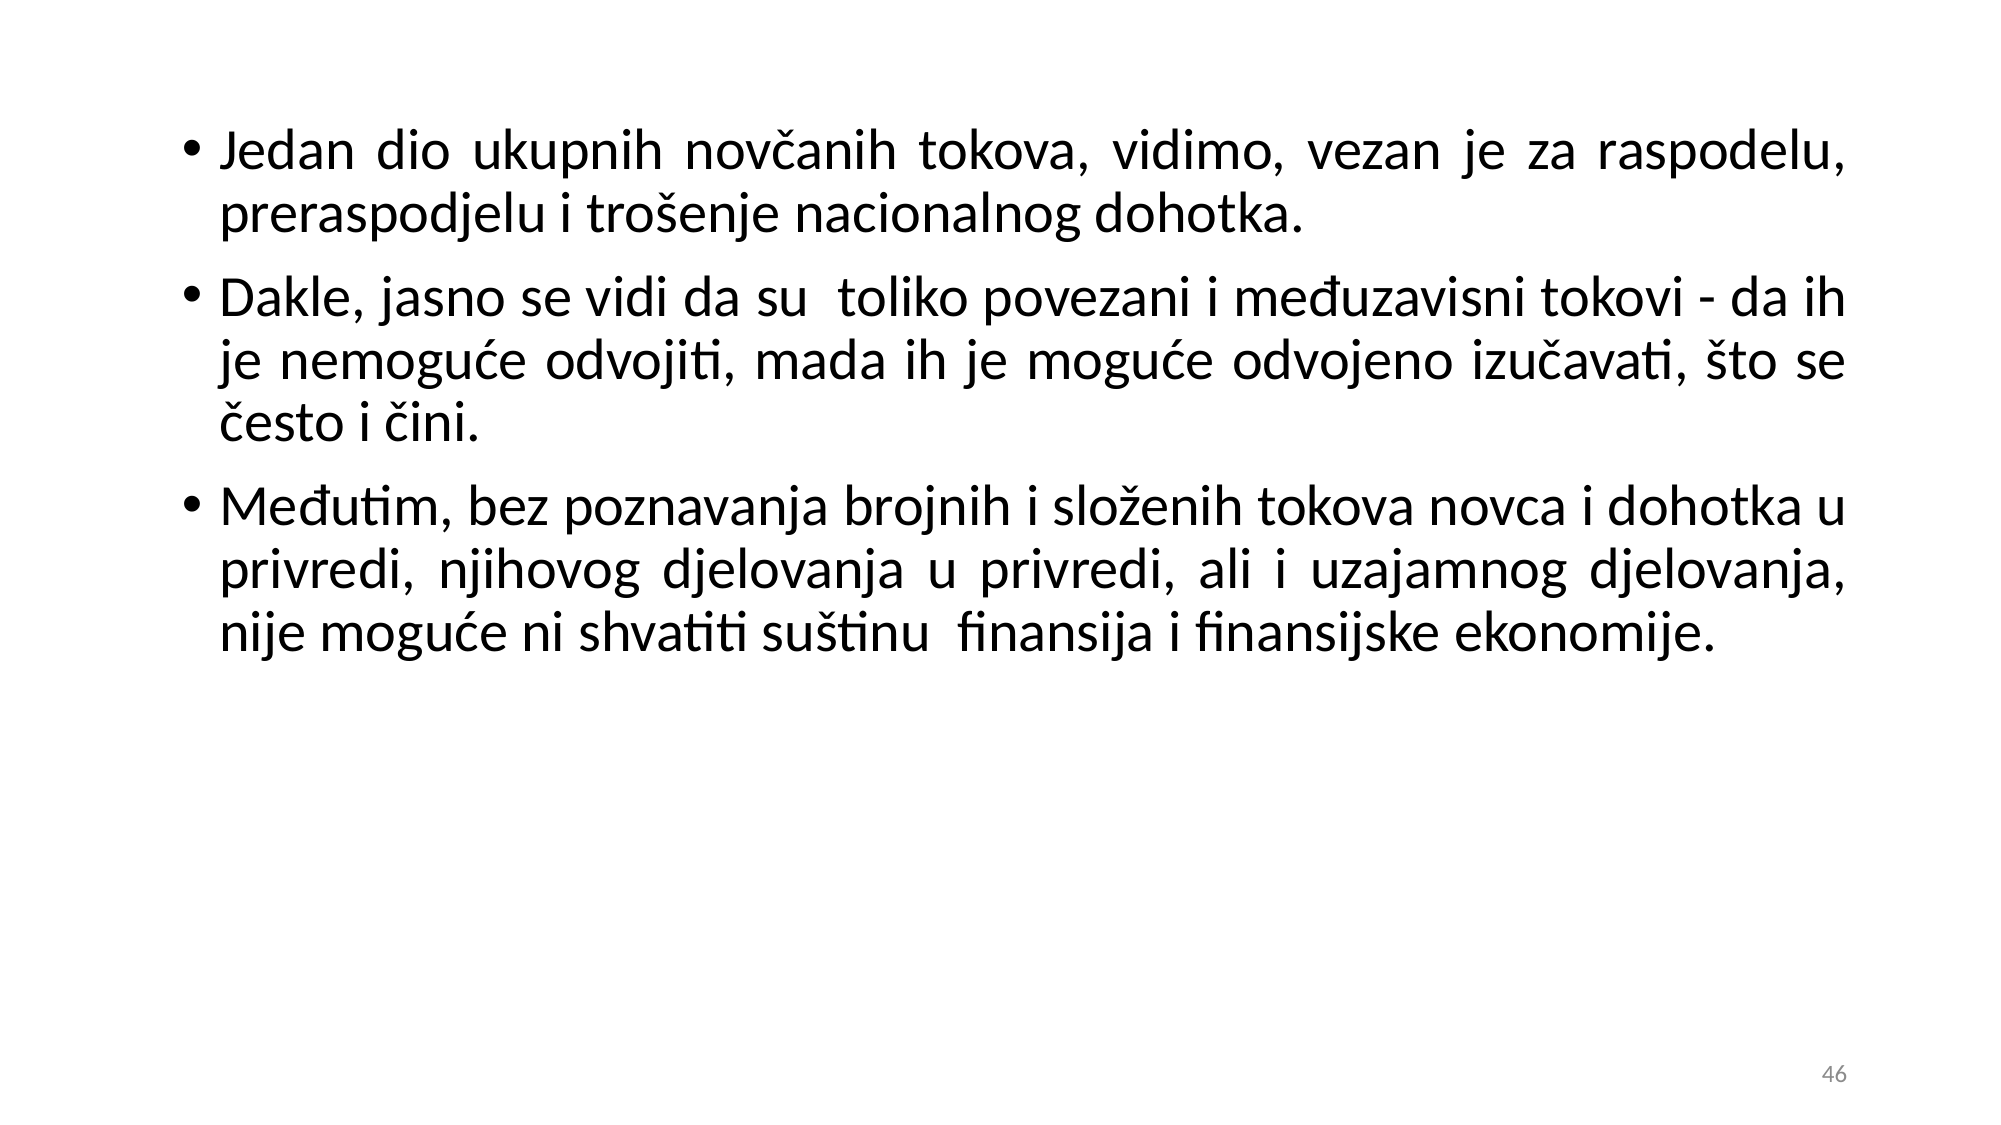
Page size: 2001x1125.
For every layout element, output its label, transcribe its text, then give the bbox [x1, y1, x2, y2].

slide_number 46 [1412, 1042, 1863, 1103]
list Jedan dio ukupnih novčanih tokova, vidimo, vezan je za raspodelu, preraspodjelu i trošenje nacionalnog dohotka. Dakle, jasno se vidi da su toliko povezani i međuzavisni tokovi - da ih je nemoguće odvojiti, mada ih je moguće odvojeno izučavati, što se često i čini. Međutim, bez poznavanja brojnih i složenih tokova novca i dohotka u privredi, njihovog djelovanja u privredi, ali i uzajamnog djelovanja, nije moguće ni shvatiti suštinu finansija i finansijske ekonomije. [166, 111, 1863, 1014]
